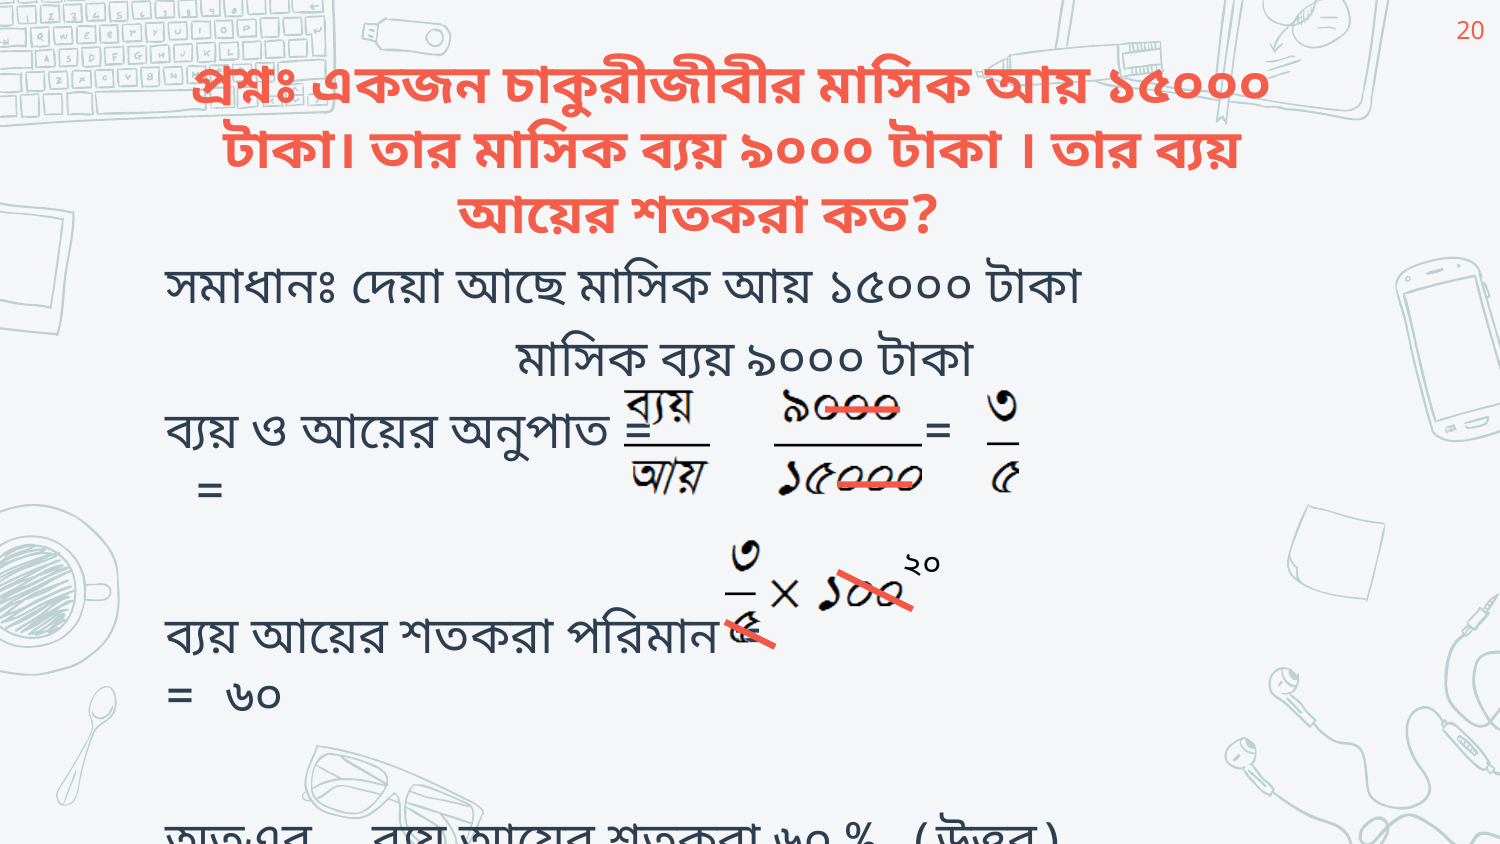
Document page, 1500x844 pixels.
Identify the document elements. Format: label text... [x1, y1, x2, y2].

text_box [837, 571, 913, 610]
text_box ২০ [912, 534, 958, 589]
text_box [0, 0, 1500, 75]
picture [724, 534, 912, 654]
picture [987, 384, 1019, 504]
list সমাধানঃ দেয়া আছে মাসিক আয় ১৫০০০ টাকা মাসিক ব্যয় ৯০০০ টাকা ব্যয় ও আয়ের অনুপাত = = = ব্যয় আয়ের শতকরা পরিমান = = ৬০ অতএব, ব্যয় আয়ের শতকরা ৬০ % (উত্তর) [150, 269, 1315, 844]
picture [774, 384, 923, 507]
picture [624, 384, 710, 507]
text_box [0, 193, 1500, 269]
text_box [724, 621, 776, 648]
title প্রশ্নঃ একজন চাকুরীজীবীর মাসিক আয় ১৫০০০ টাকা। তার মাসিক ব্যয় ৯০০০ টাকা । তার ব্যয় আয়ের শতকরা কত? [150, 124, 1315, 193]
title প্রশ্নঃ একজন চাকুরীজীবীর মাসিক আয় ১৫০০০ টাকা। তার মাসিক ব্যয় ৯০০০ টাকা । তার ব্যয় আয়ের শতকরা কত? [150, 84, 1315, 123]
